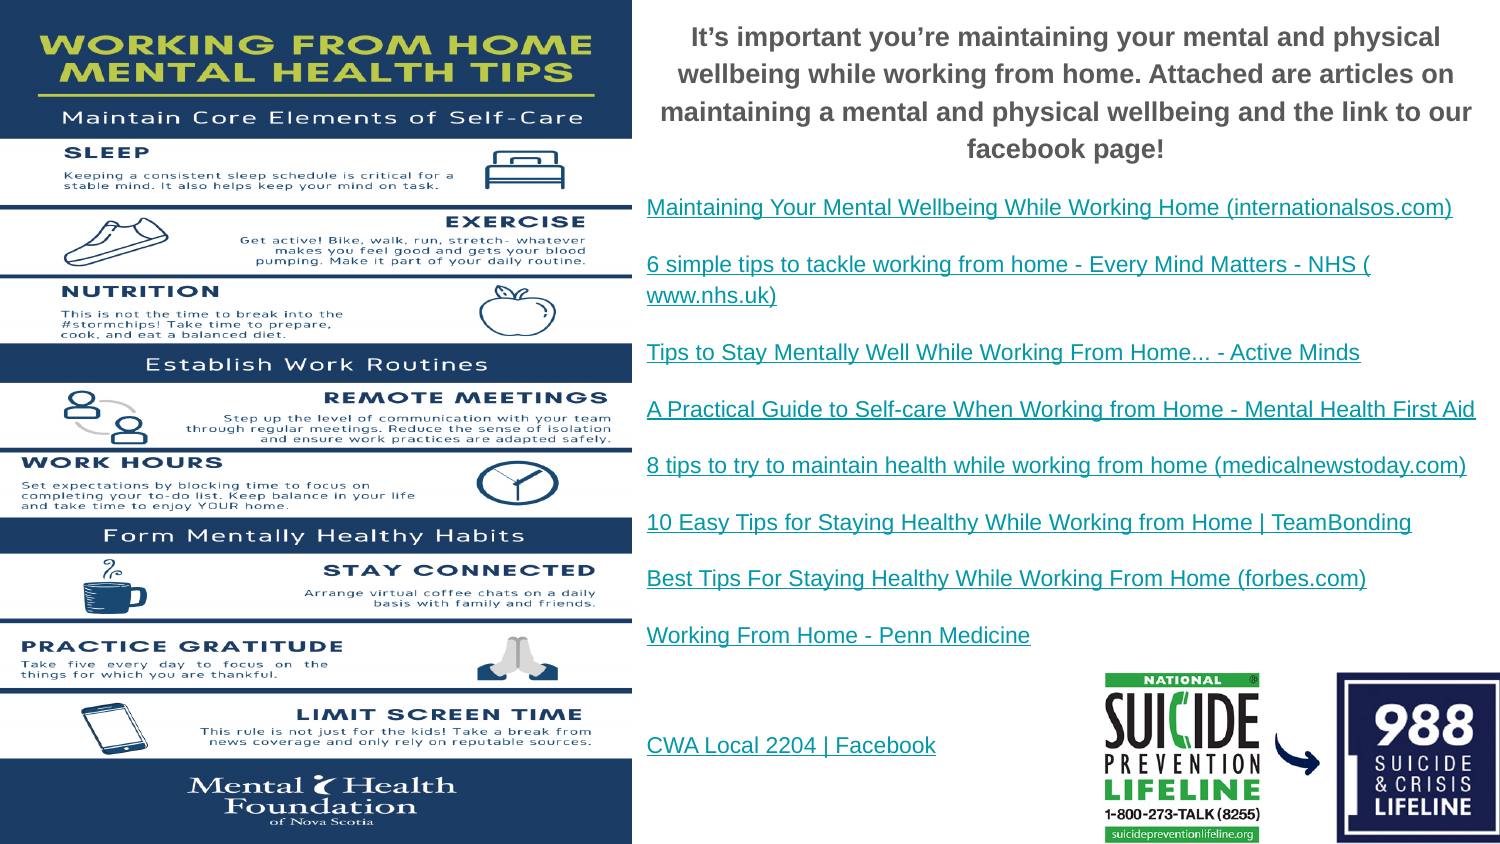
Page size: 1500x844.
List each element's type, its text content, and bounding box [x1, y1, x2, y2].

picture [1097, 669, 1500, 844]
list It’s important you’re maintaining your mental and physical wellbeing while working from home. Attached are articles on maintaining a mental and physical wellbeing and the link to our facebook page! Maintaining Your Mental Wellbeing While Working Home (internationalsos.com) 6 simple tips to tackle working from home - Every Mind Matters - NHS (www.nhs.uk) Tips to Stay Mentally Well While Working From Home... - Active Minds A Practical Guide to Self-care When Working from Home - Mental Health First Aid 8 tips to try to maintain health while working from home (medicalnewstoday.com) 10 Easy Tips for Staying Healthy While Working from Home | TeamBonding Best Tips For Staying Healthy While Working From Home (forbes.com) Working From Home - Penn Medicine CWA Local 2204 | Facebook [635, 0, 1500, 844]
picture [0, 0, 632, 844]
